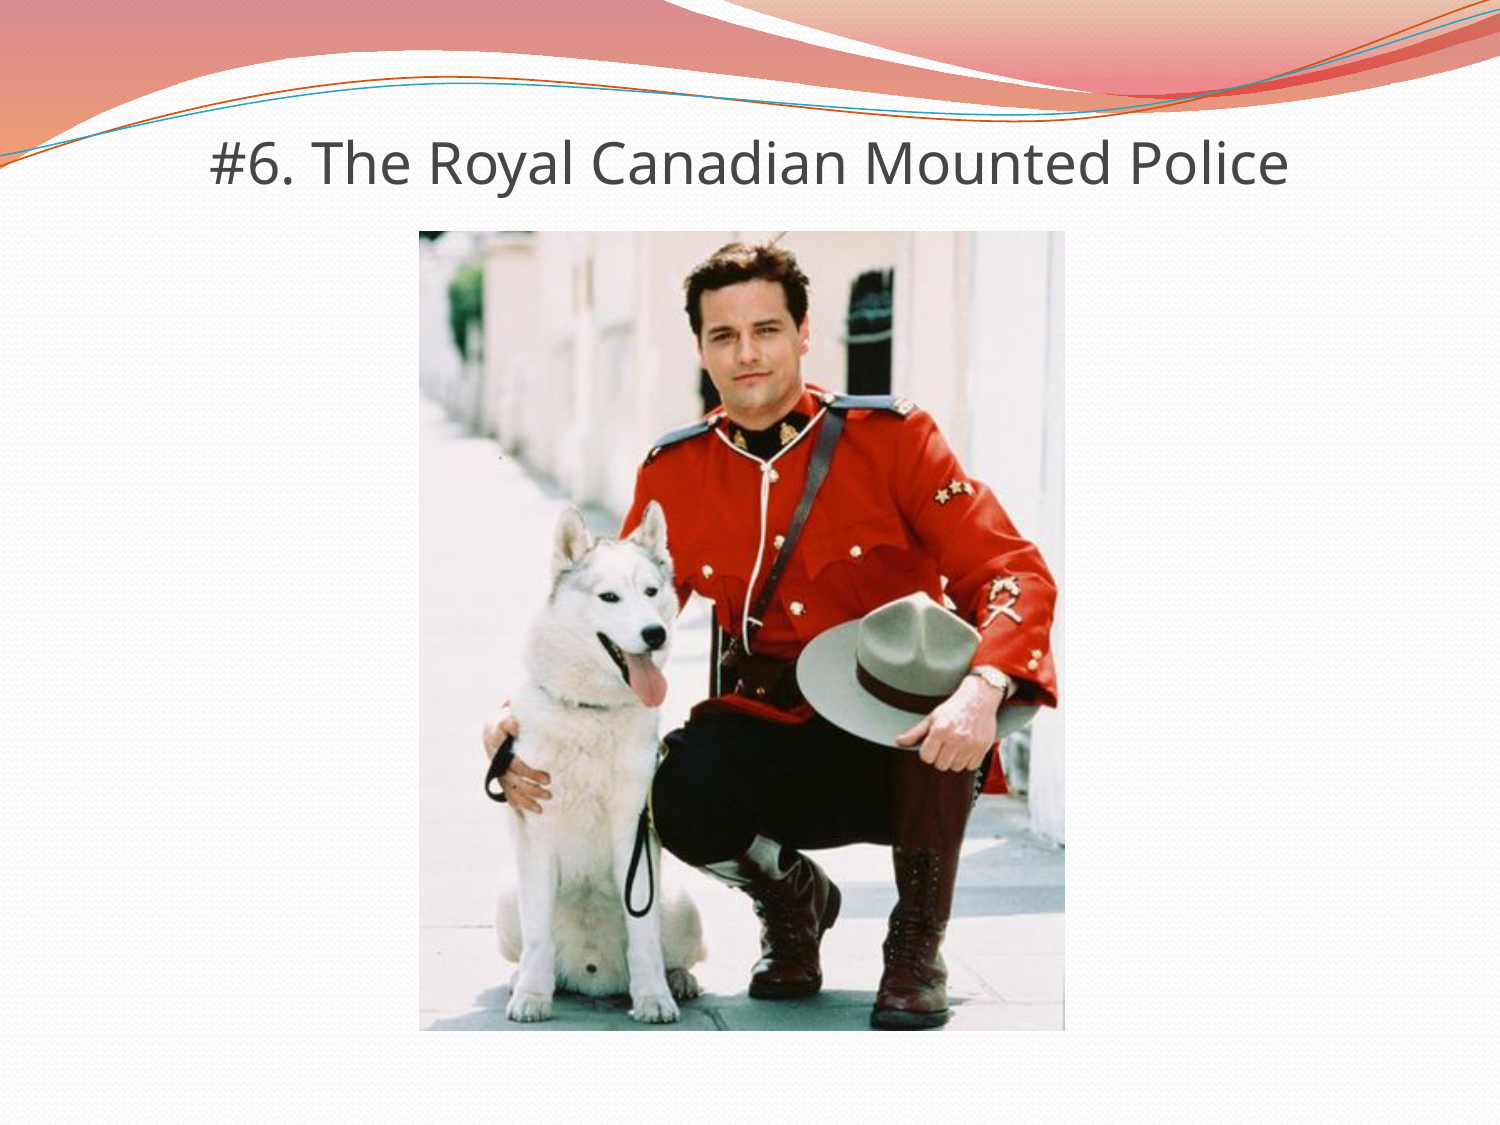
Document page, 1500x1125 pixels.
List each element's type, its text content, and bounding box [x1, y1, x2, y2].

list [418, 231, 1065, 1032]
title #6. The Royal Canadian Mounted Police [75, 115, 1425, 197]
